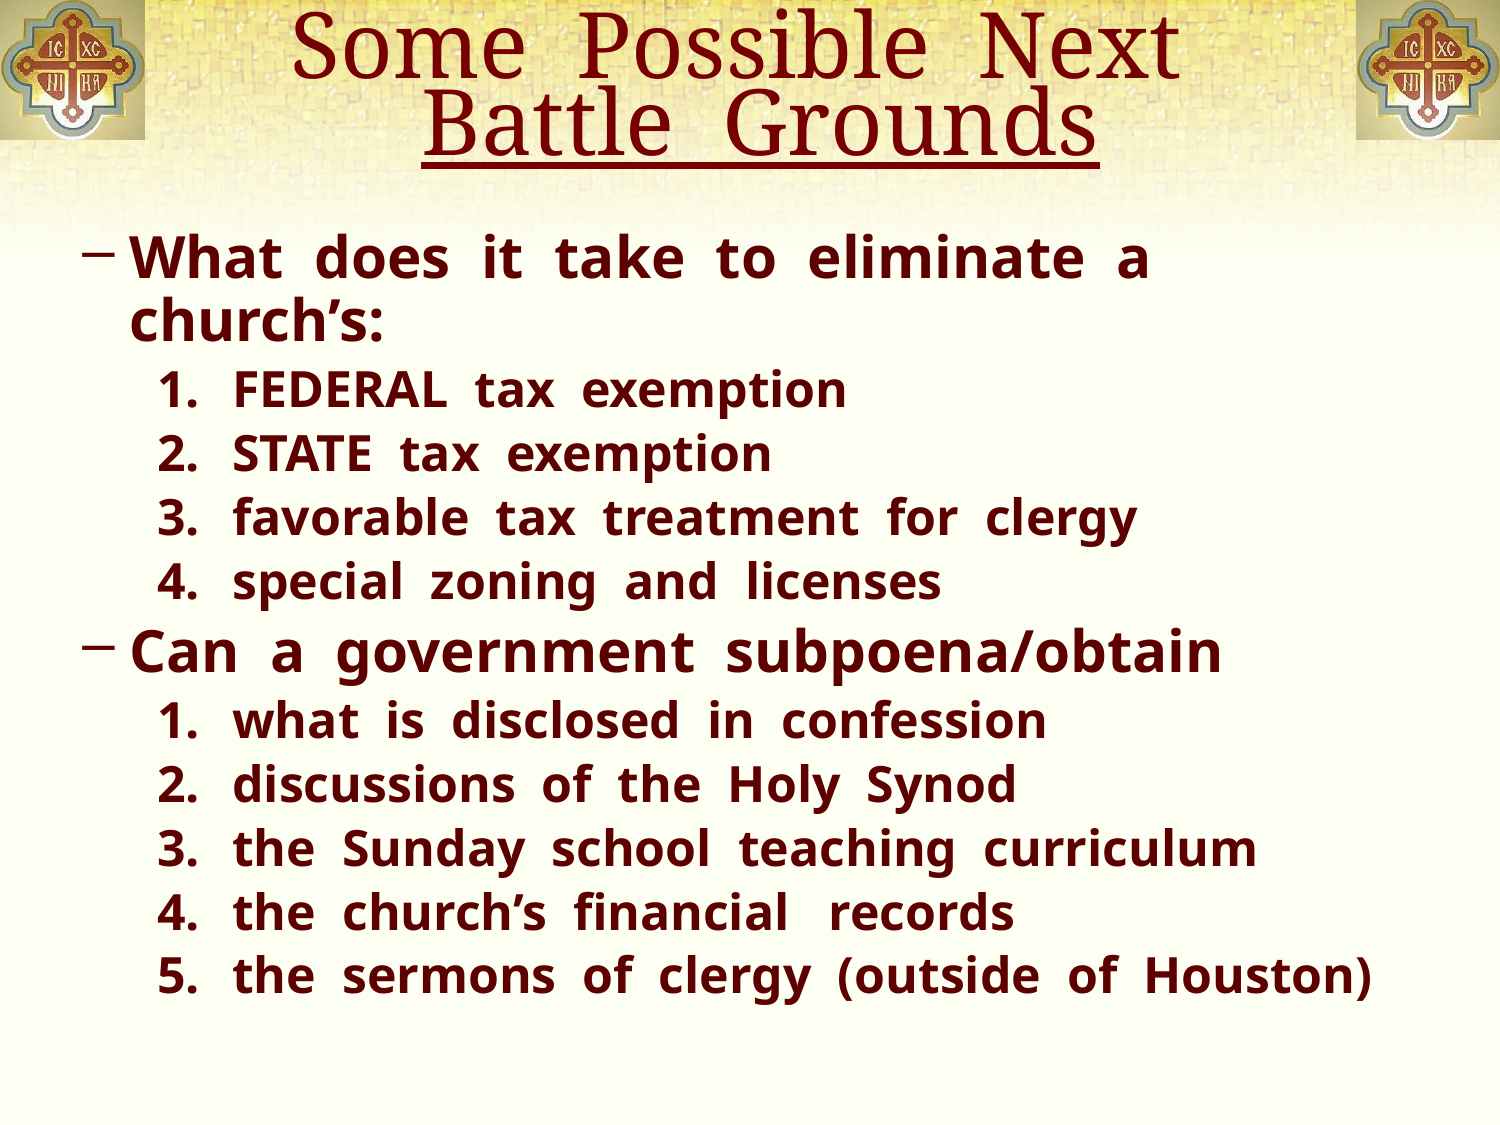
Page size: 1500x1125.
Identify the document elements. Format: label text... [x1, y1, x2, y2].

picture [0, 0, 190, 129]
list What does it take to eliminate a church’s: FEDERAL tax exemption STATE tax exemption favorable tax treatment for clergy special zoning and licenses Can a government subpoena/obtain what is disclosed in confession discussions of the Holy Synod the Sunday school teaching curriculum the church’s financial records the sermons of clergy (outside of Houston) [0, 129, 1438, 842]
title Some Possible Next Battle Grounds [190, 0, 1331, 188]
picture [1331, 0, 1500, 252]
